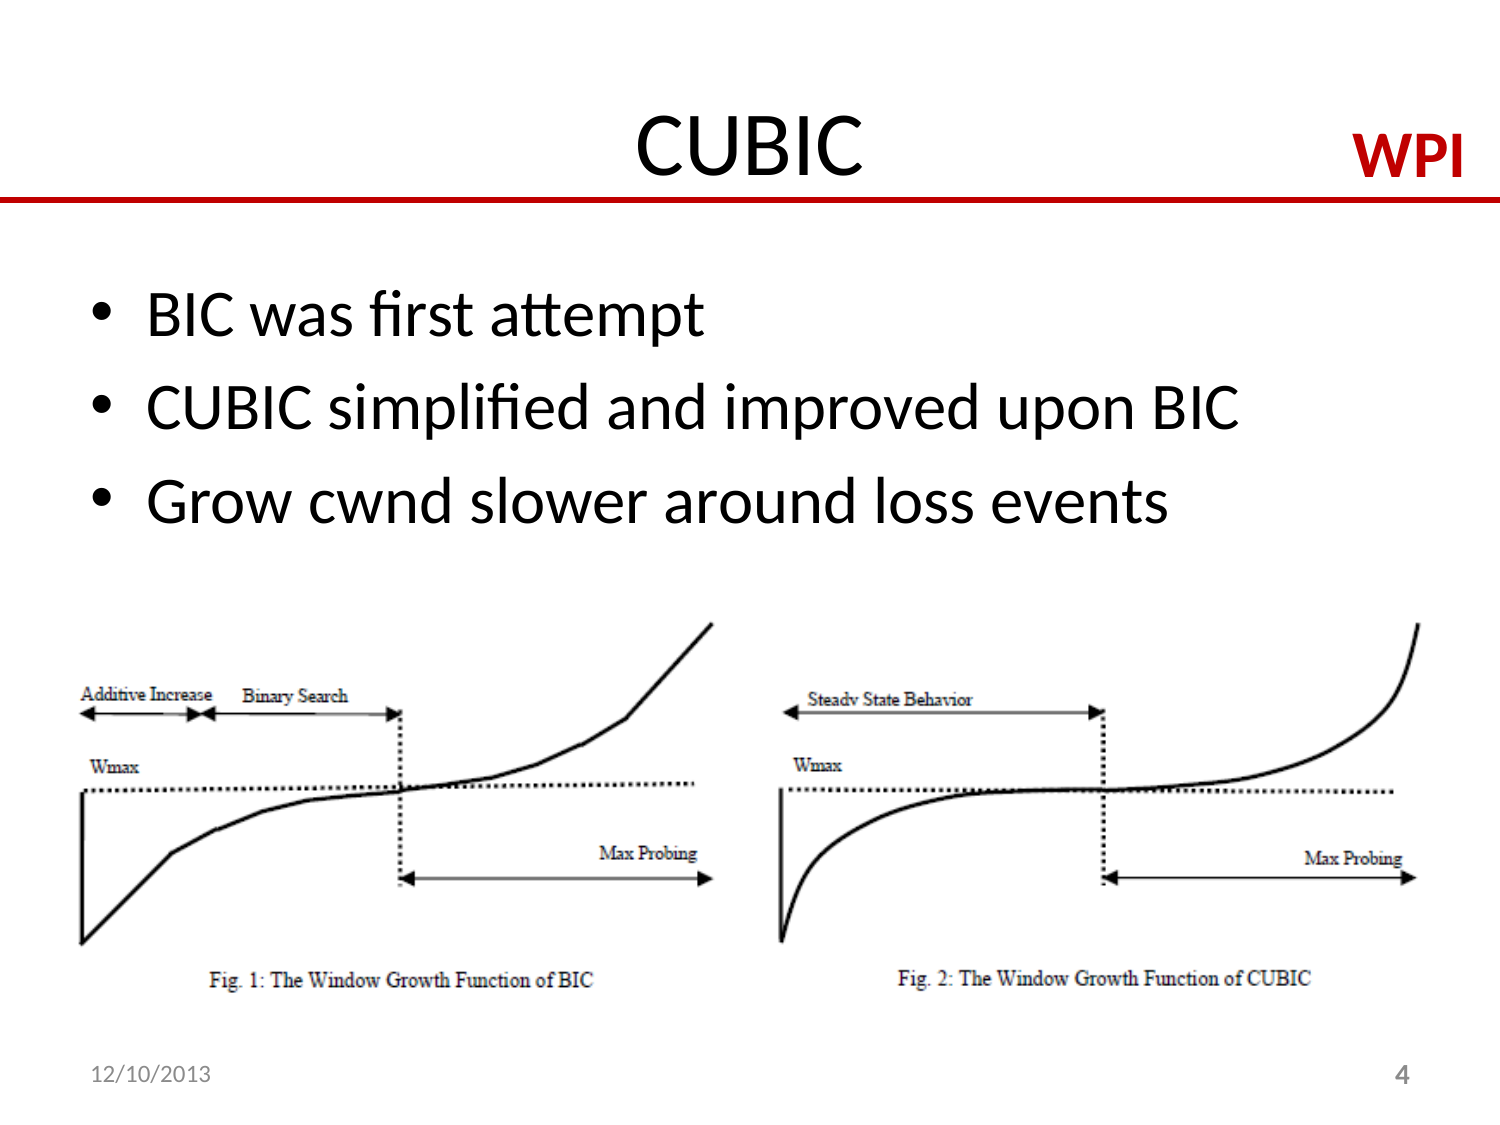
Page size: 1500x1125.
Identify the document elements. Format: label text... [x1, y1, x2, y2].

title CUBIC [75, 45, 1425, 233]
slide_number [75, 1042, 425, 1103]
picture [62, 599, 1455, 1005]
slide_number 4 [1074, 1042, 1425, 1103]
list BIC was first attempt CUBIC simplified and improved upon BIC Grow cwnd slower around loss events [75, 262, 1425, 598]
